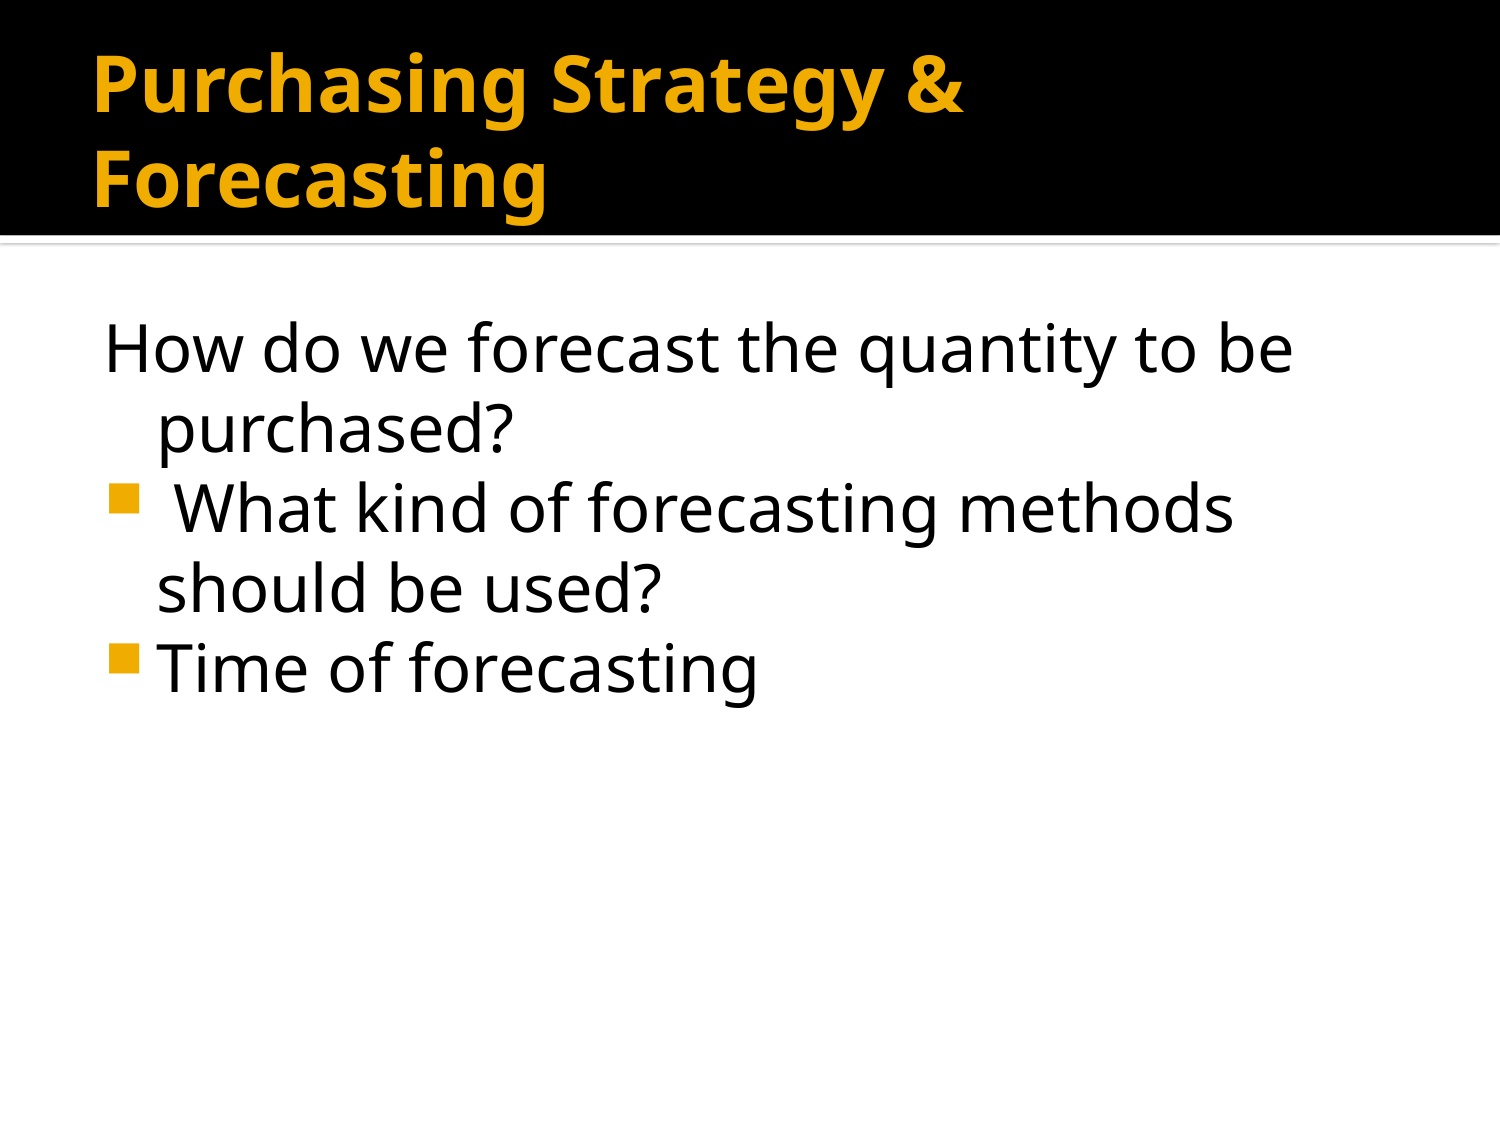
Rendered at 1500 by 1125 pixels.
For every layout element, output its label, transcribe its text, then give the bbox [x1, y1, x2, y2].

list How do we forecast the quantity to be purchased? What kind of forecasting methods should be used? Time of forecasting [75, 291, 1425, 1050]
title Purchasing Strategy & Forecasting [75, 25, 1425, 231]
